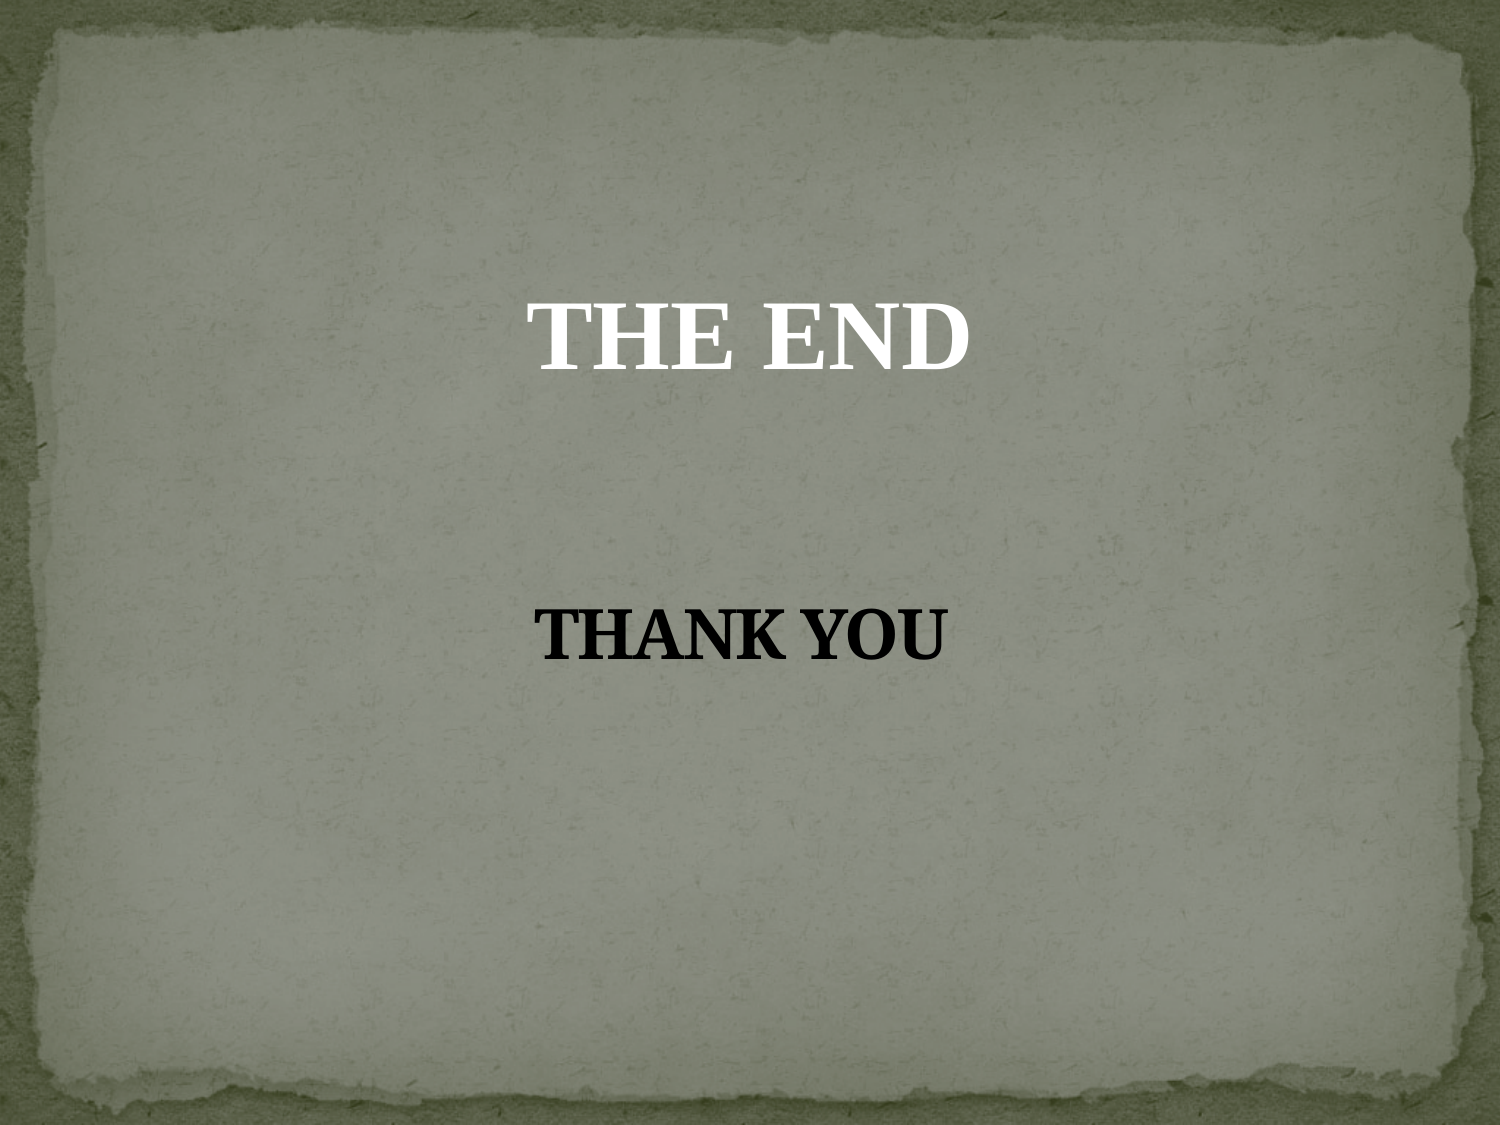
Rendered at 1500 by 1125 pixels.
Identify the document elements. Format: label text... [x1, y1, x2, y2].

title THANK YOU [74, 45, 1425, 681]
